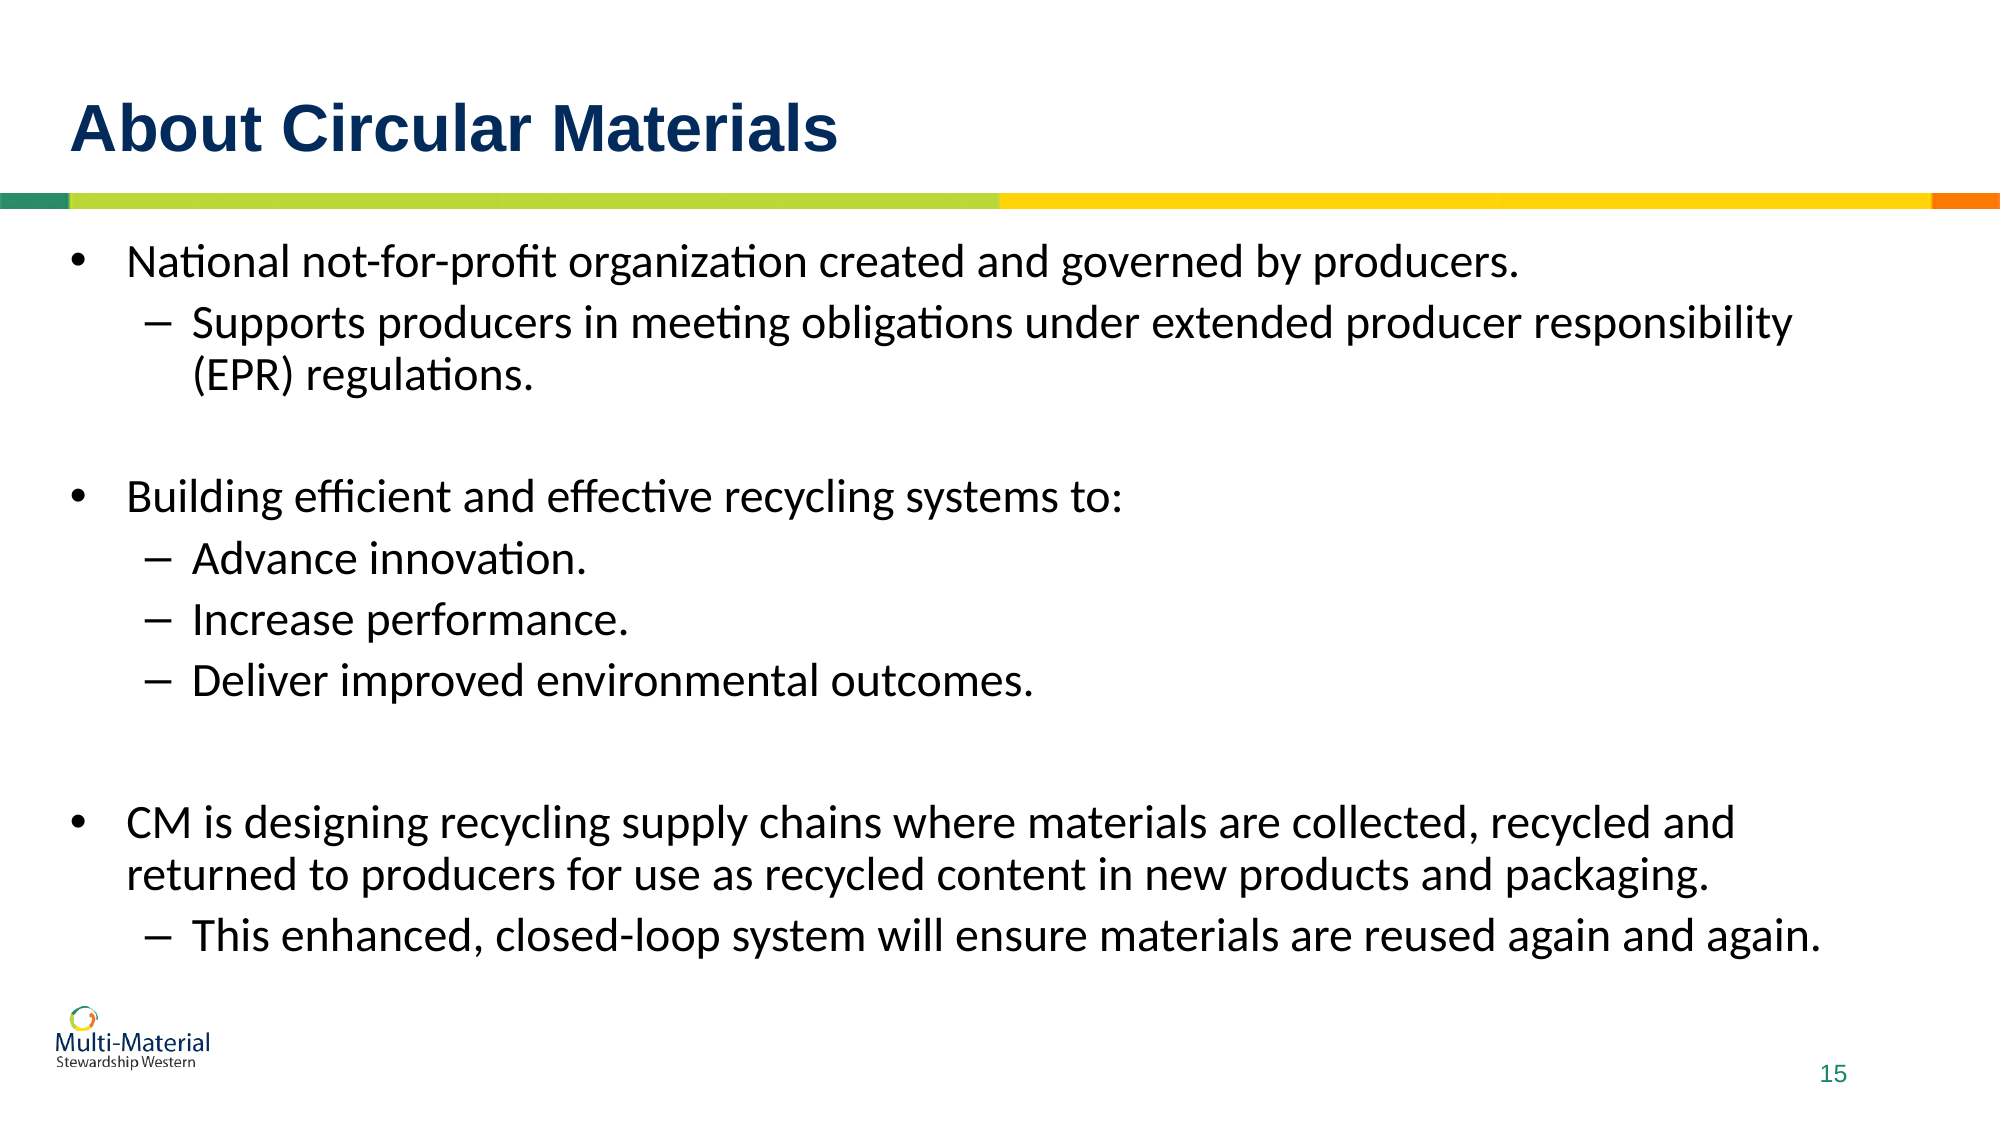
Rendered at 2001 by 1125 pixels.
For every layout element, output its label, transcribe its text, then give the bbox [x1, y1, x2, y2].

slide_number 15 [1412, 1042, 1863, 1103]
picture [54, 1006, 211, 1071]
title About Circular Materials [54, 45, 1906, 164]
picture [0, 193, 2000, 209]
list National not-for-profit organization created and governed by producers. Supports producers in meeting obligations under extended producer responsibility (EPR) regulations. Building efficient and effective recycling systems to: Advance innovation. Increase performance. Deliver improved environmental outcomes. CM is designing recycling supply chains where materials are collected, recycled and returned to producers for use as recycled content in new products and packaging. This enhanced, closed-loop system will ensure materials are reused again and again. [54, 228, 1901, 909]
